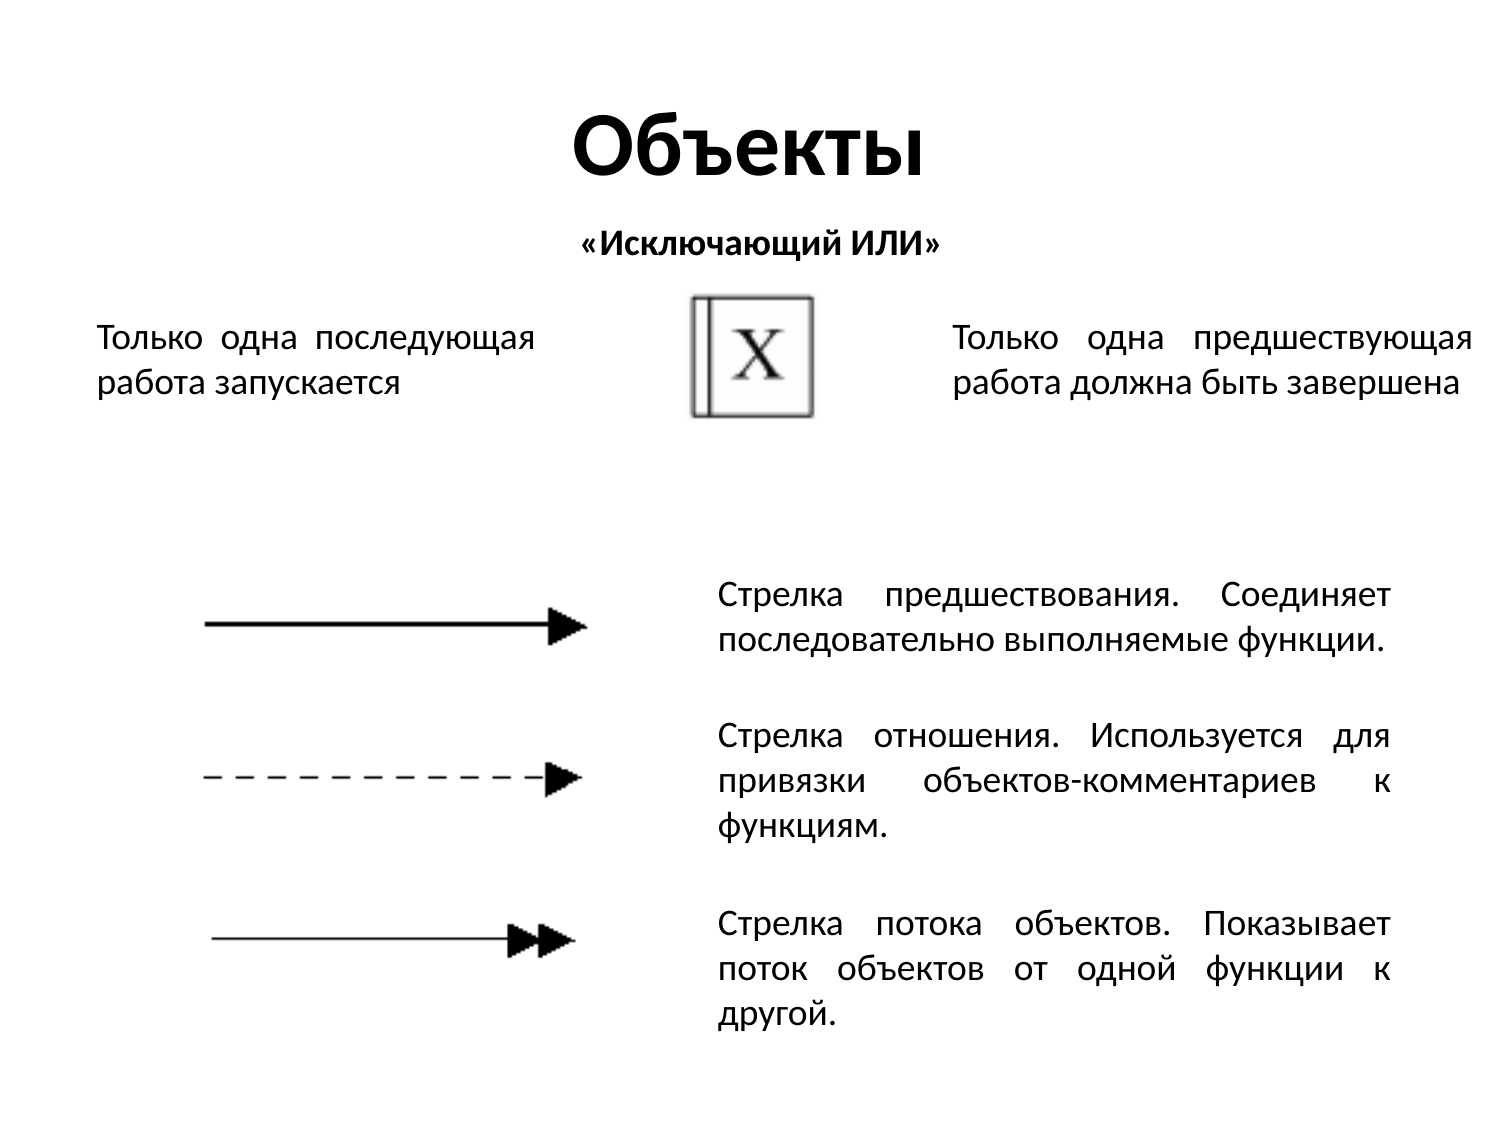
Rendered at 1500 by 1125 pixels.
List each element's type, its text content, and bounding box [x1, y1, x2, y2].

text_box Стрелка предшествования. Соединяет последовательно выполняемые функции. [703, 561, 1407, 667]
picture [685, 292, 821, 423]
picture [163, 585, 657, 674]
text_box «Исключающий ИЛИ» [564, 210, 959, 271]
text_box Стрелка отношения. Используется для привязки объектов-комментариев к функциям. [703, 703, 1407, 853]
text_box Стрелка потока объектов. Показывает поток объектов от одной функции к другой. [703, 890, 1407, 1041]
text_box Только одна последующая работа запускается [81, 304, 551, 410]
title Объекты [74, 44, 1426, 233]
picture [163, 898, 633, 985]
picture [140, 733, 633, 821]
text_box Только одна предшествующая работа должна быть завершена [937, 304, 1489, 410]
